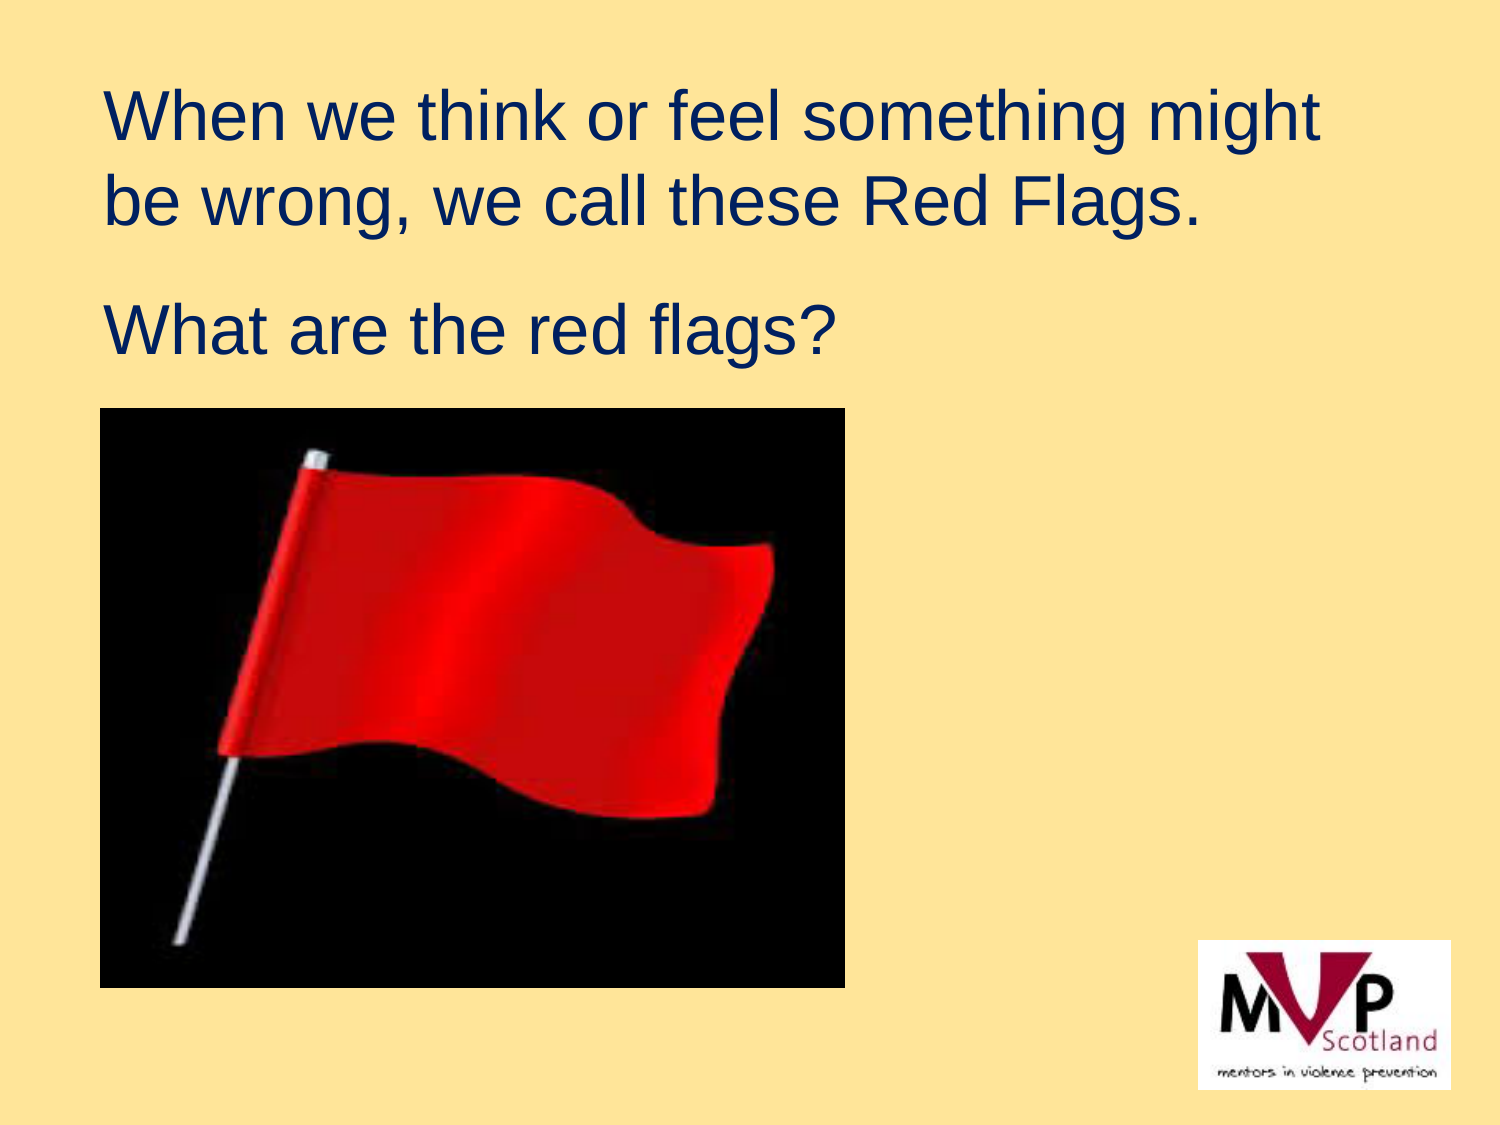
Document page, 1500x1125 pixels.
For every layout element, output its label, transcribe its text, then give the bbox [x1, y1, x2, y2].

picture [1198, 940, 1451, 1090]
picture [100, 408, 845, 988]
list When we think or feel something might be wrong, we call these Red Flags. What are the red flags? [75, 54, 1425, 1050]
